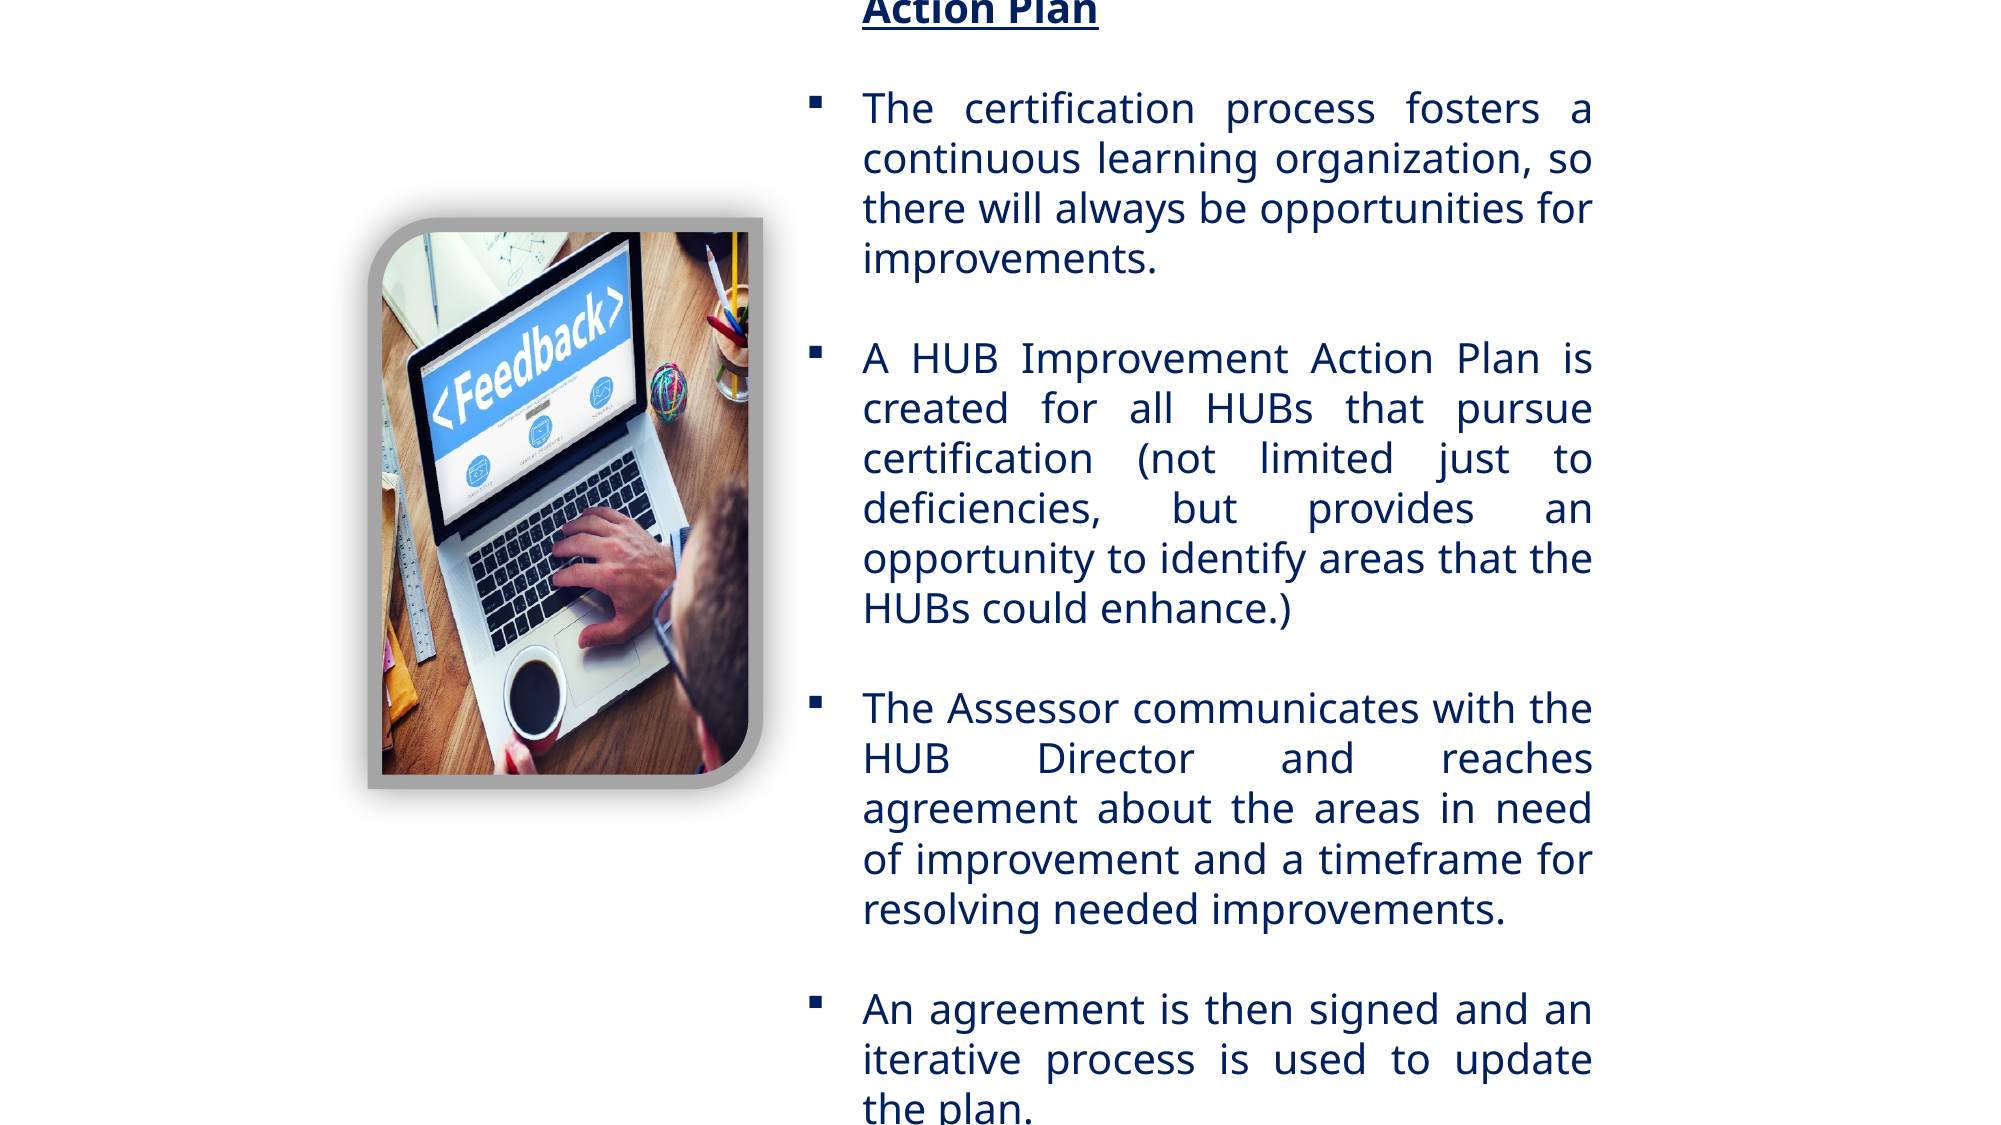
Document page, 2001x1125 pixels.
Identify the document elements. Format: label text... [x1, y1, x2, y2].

picture [374, 224, 756, 782]
list Feedback and HUB Improvement Action Plan The certification process fosters a continuous learning organization, so there will always be opportunities for improvements. A HUB Improvement Action Plan is created for all HUBs that pursue certification (not limited just to deficiencies, but provides an opportunity to identify areas that the HUBs could enhance.) The Assessor communicates with the HUB Director and reaches agreement about the areas in need of improvement and a timeframe for resolving needed improvements. An agreement is then signed and an iterative process is used to update the plan. [790, 148, 1609, 1017]
